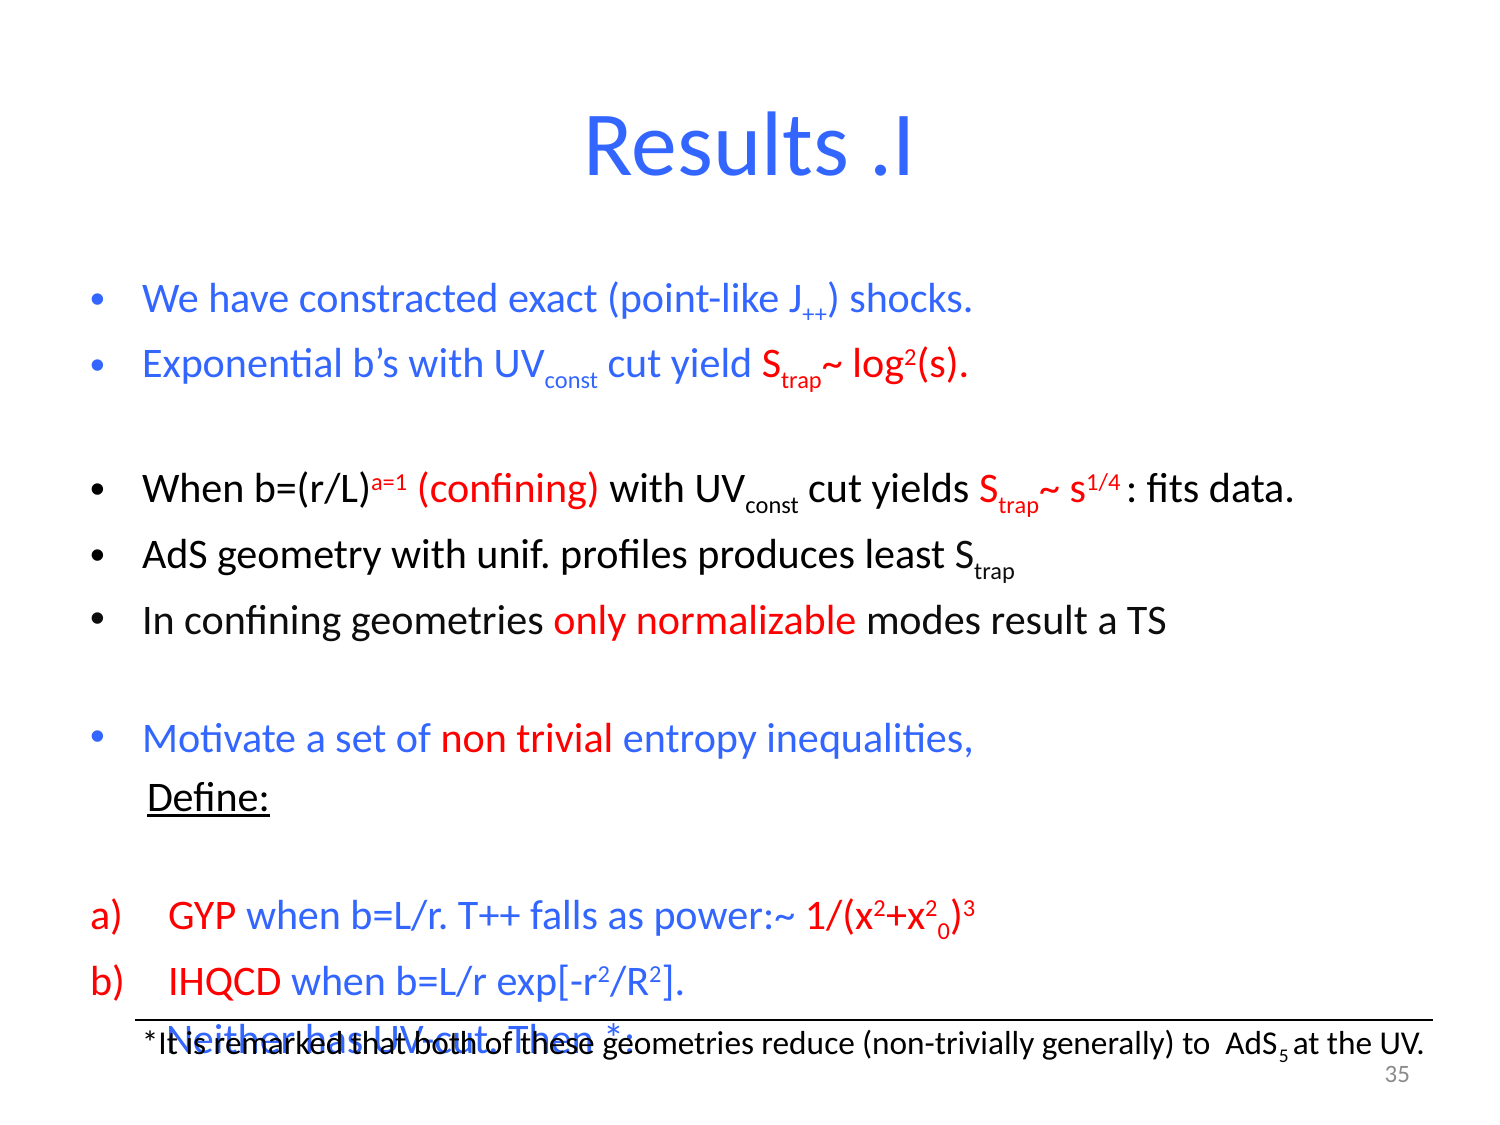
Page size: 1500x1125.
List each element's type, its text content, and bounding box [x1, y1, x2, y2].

slide_number 34 [1074, 1074, 1425, 1103]
list We have constracted exact (point-like J++) shocks. Exponential b’s with UVconst cut yield Strap~ log2(s). When b=(r/L)a=1 (confining) with UVconst cut yields Strap~ s1/4 : fits data. AdS geometry with unif. profiles produces least Strap In confining geometries only normalizable modes result a TS Motivate a set of non trivial entropy inequalities, Define: GYP when b=L/r. T++ falls as power:~ 1/(x2+x20)3 IHQCD when b=L/r exp[-r2/R2]. Neither has UV-cut. Then *: [75, 262, 1500, 1125]
title Results .I [75, 45, 1425, 233]
text_box *It is remarked that both of these geometries reduce (non-trivially generally) to AdS5 at the UV. [127, 1013, 1472, 1074]
